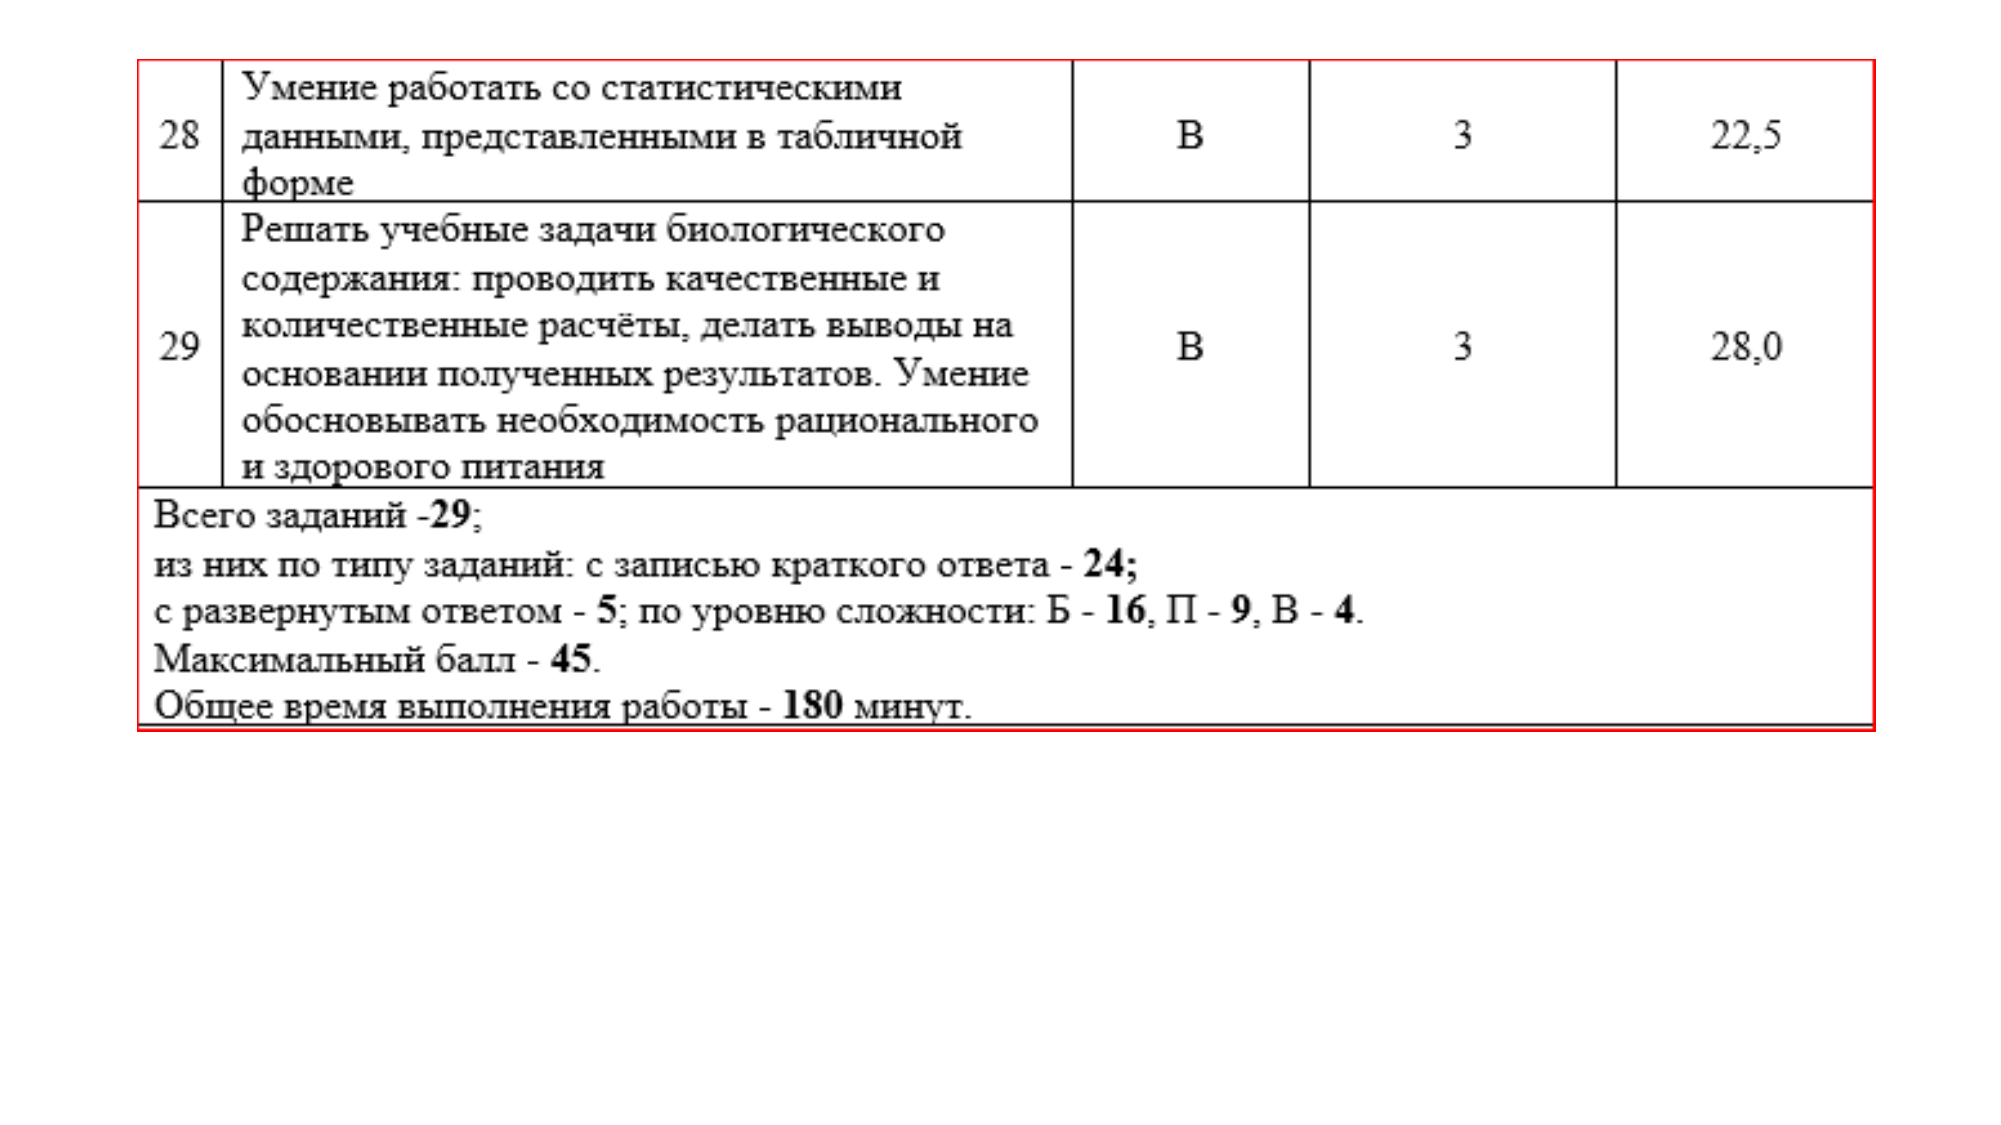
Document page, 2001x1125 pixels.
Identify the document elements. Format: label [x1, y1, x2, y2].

picture [137, 59, 1876, 732]
